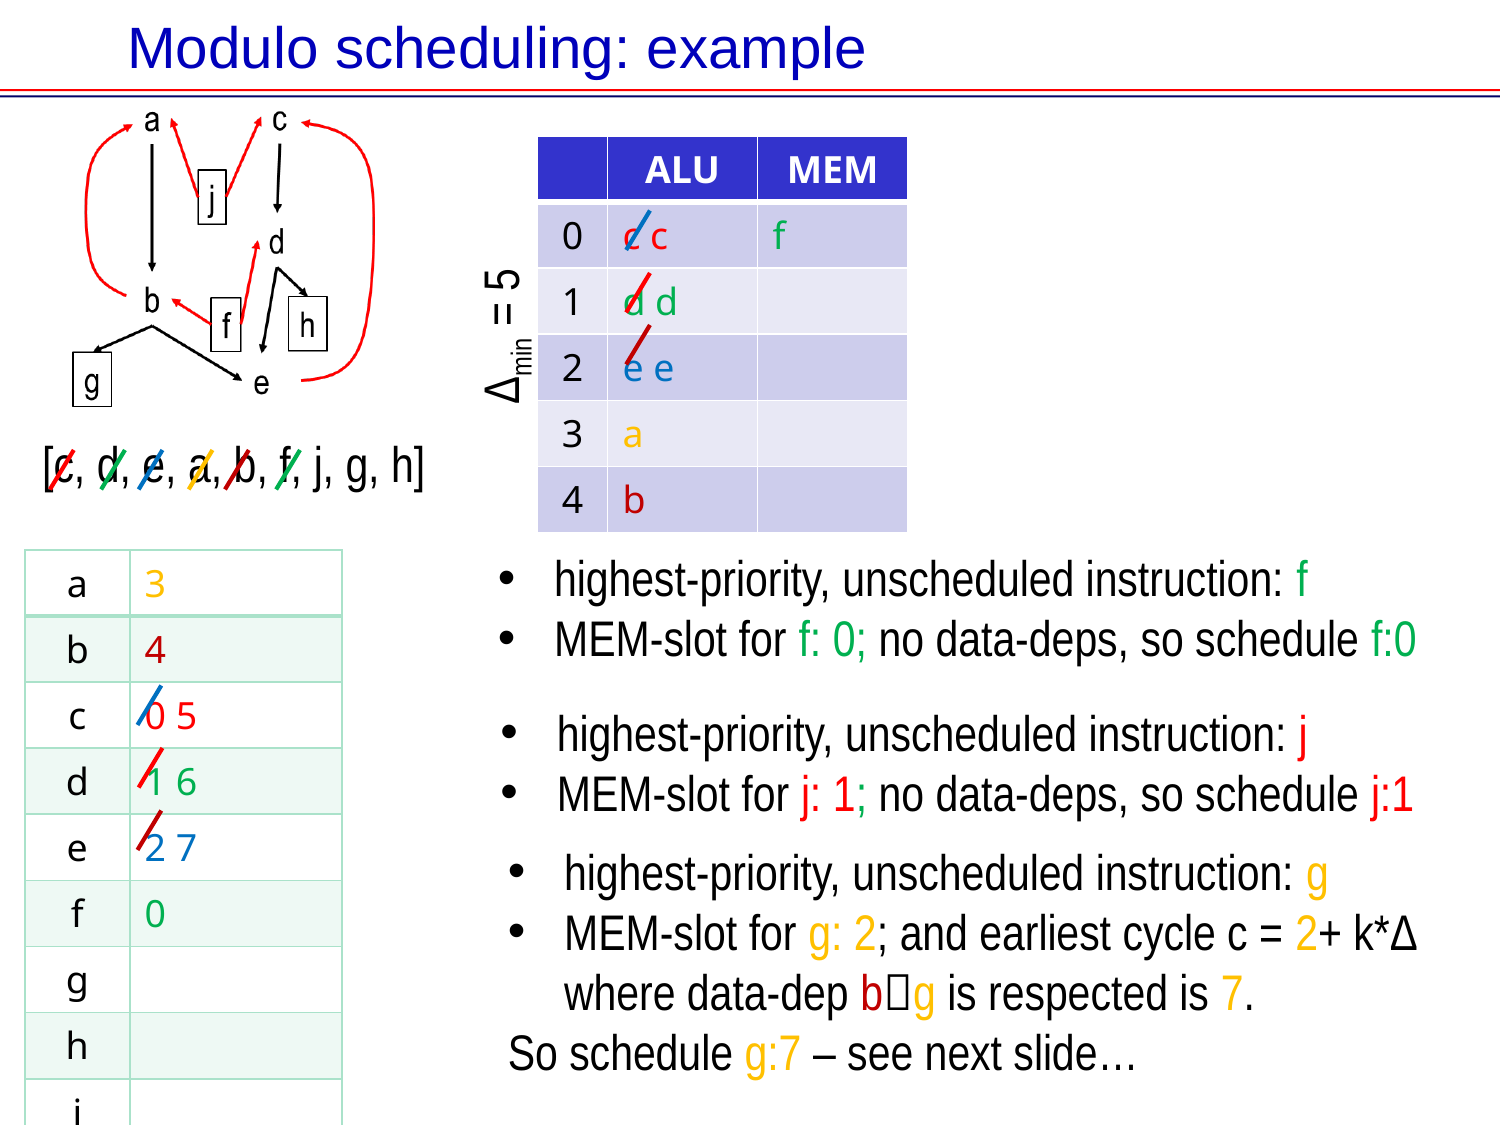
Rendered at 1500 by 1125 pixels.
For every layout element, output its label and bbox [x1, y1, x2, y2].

table_cell [758, 467, 907, 532]
title [112, 7, 1371, 83]
text_box [27, 425, 442, 500]
table_header [758, 137, 907, 199]
table_cell [26, 947, 129, 1012]
table_cell [538, 467, 607, 532]
table_cell [131, 749, 341, 813]
table_cell [26, 815, 129, 880]
text_box [485, 693, 1430, 829]
text_box [625, 272, 651, 313]
table_cell [131, 1080, 341, 1125]
table_cell [538, 401, 607, 466]
text_box [137, 810, 162, 851]
table_header [608, 137, 757, 199]
table_cell [26, 1013, 129, 1078]
table_cell [26, 749, 129, 813]
text_box [625, 324, 651, 365]
table_cell [758, 205, 907, 267]
table_cell [608, 335, 757, 400]
table_cell [131, 881, 341, 946]
text_box [137, 685, 162, 726]
table_cell [26, 881, 129, 946]
table_cell [131, 1013, 341, 1078]
table_cell [758, 335, 907, 400]
table_cell [26, 683, 129, 747]
text_box [461, 253, 545, 420]
table_cell [131, 618, 341, 681]
table_cell [131, 815, 341, 880]
picture [62, 84, 376, 424]
table_cell [608, 269, 757, 333]
table_cell [608, 467, 757, 532]
text_box [625, 210, 651, 251]
table_cell [538, 205, 607, 267]
table_header [26, 551, 129, 614]
table_cell [608, 401, 757, 466]
table_cell [758, 401, 907, 466]
text_box [493, 833, 1434, 1088]
table_cell [131, 947, 341, 1012]
table_cell [758, 269, 907, 333]
text_box [138, 747, 163, 788]
table_cell [545, 269, 607, 333]
table_cell [131, 683, 341, 747]
table_cell [26, 618, 129, 681]
table_cell [545, 335, 607, 400]
table_cell [26, 1080, 129, 1125]
table_header [538, 137, 607, 199]
table_cell [608, 205, 757, 267]
text_box [483, 539, 1432, 675]
table_header [131, 551, 341, 614]
